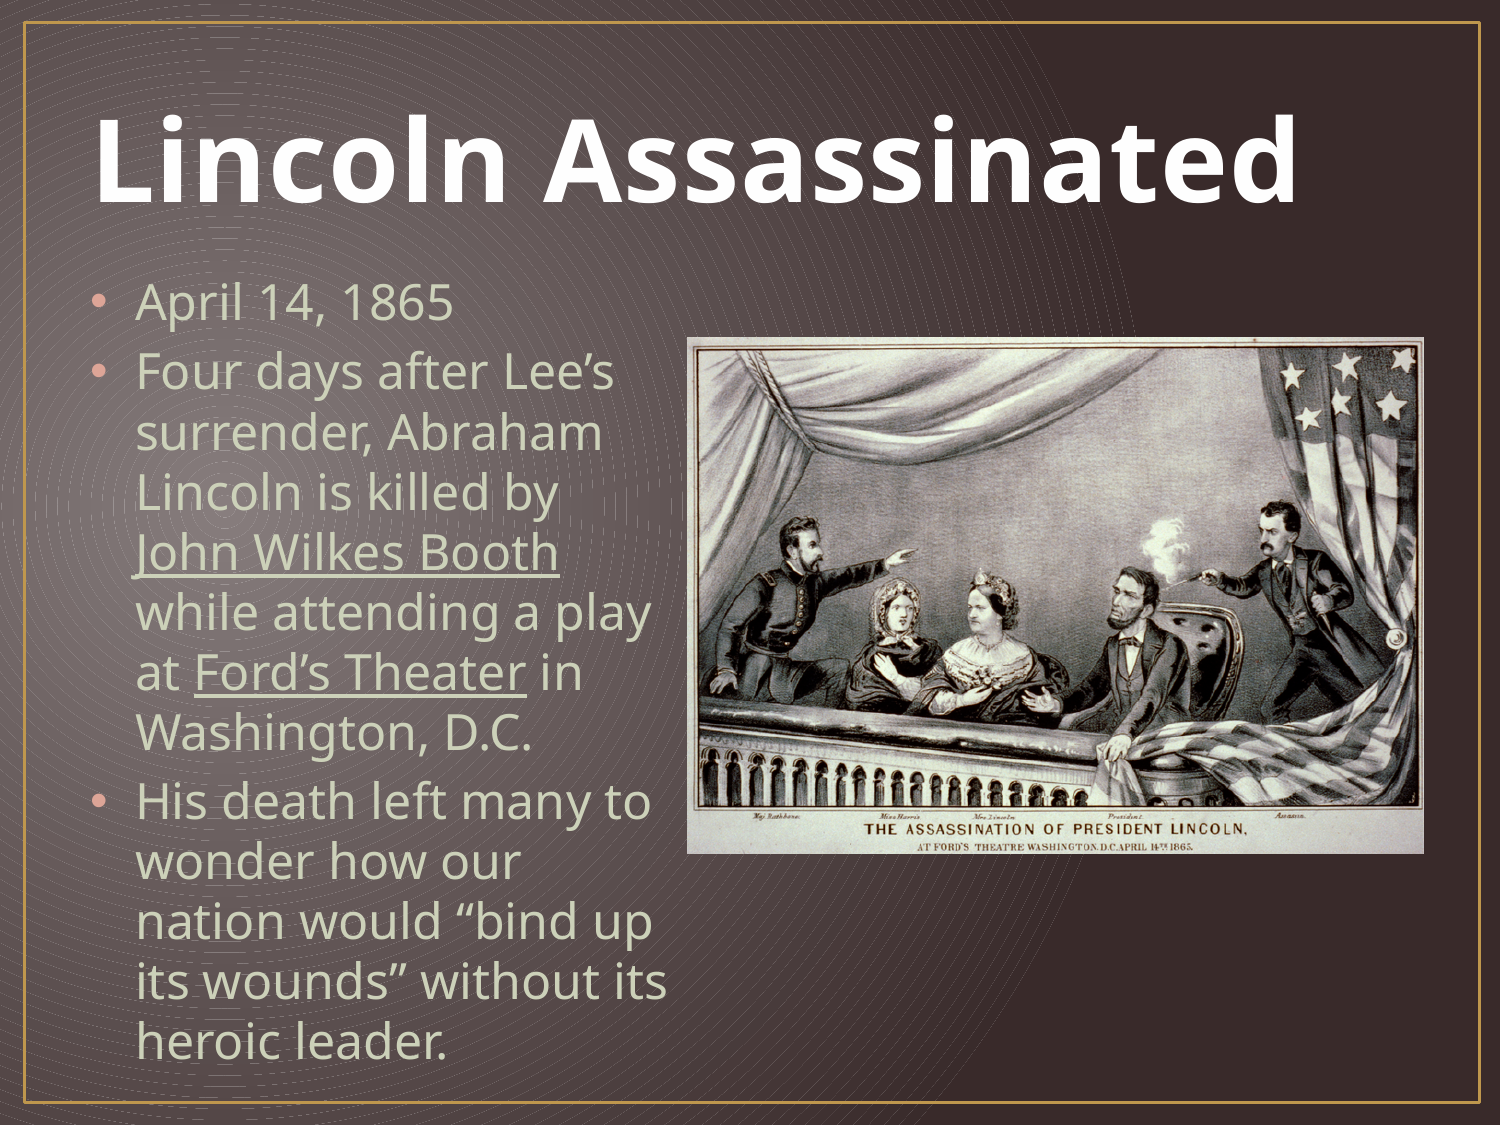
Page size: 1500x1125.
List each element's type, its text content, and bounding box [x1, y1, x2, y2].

title Lincoln Assassinated [75, 45, 1425, 233]
picture [687, 337, 1424, 854]
list April 14, 1865 Four days after Lee’s surrender, Abraham Lincoln is killed by John Wilkes Booth while attending a play at Ford’s Theater in Washington, D.C. His death left many to wonder how our nation would “bind up its wounds” without its heroic leader. [75, 262, 688, 1075]
